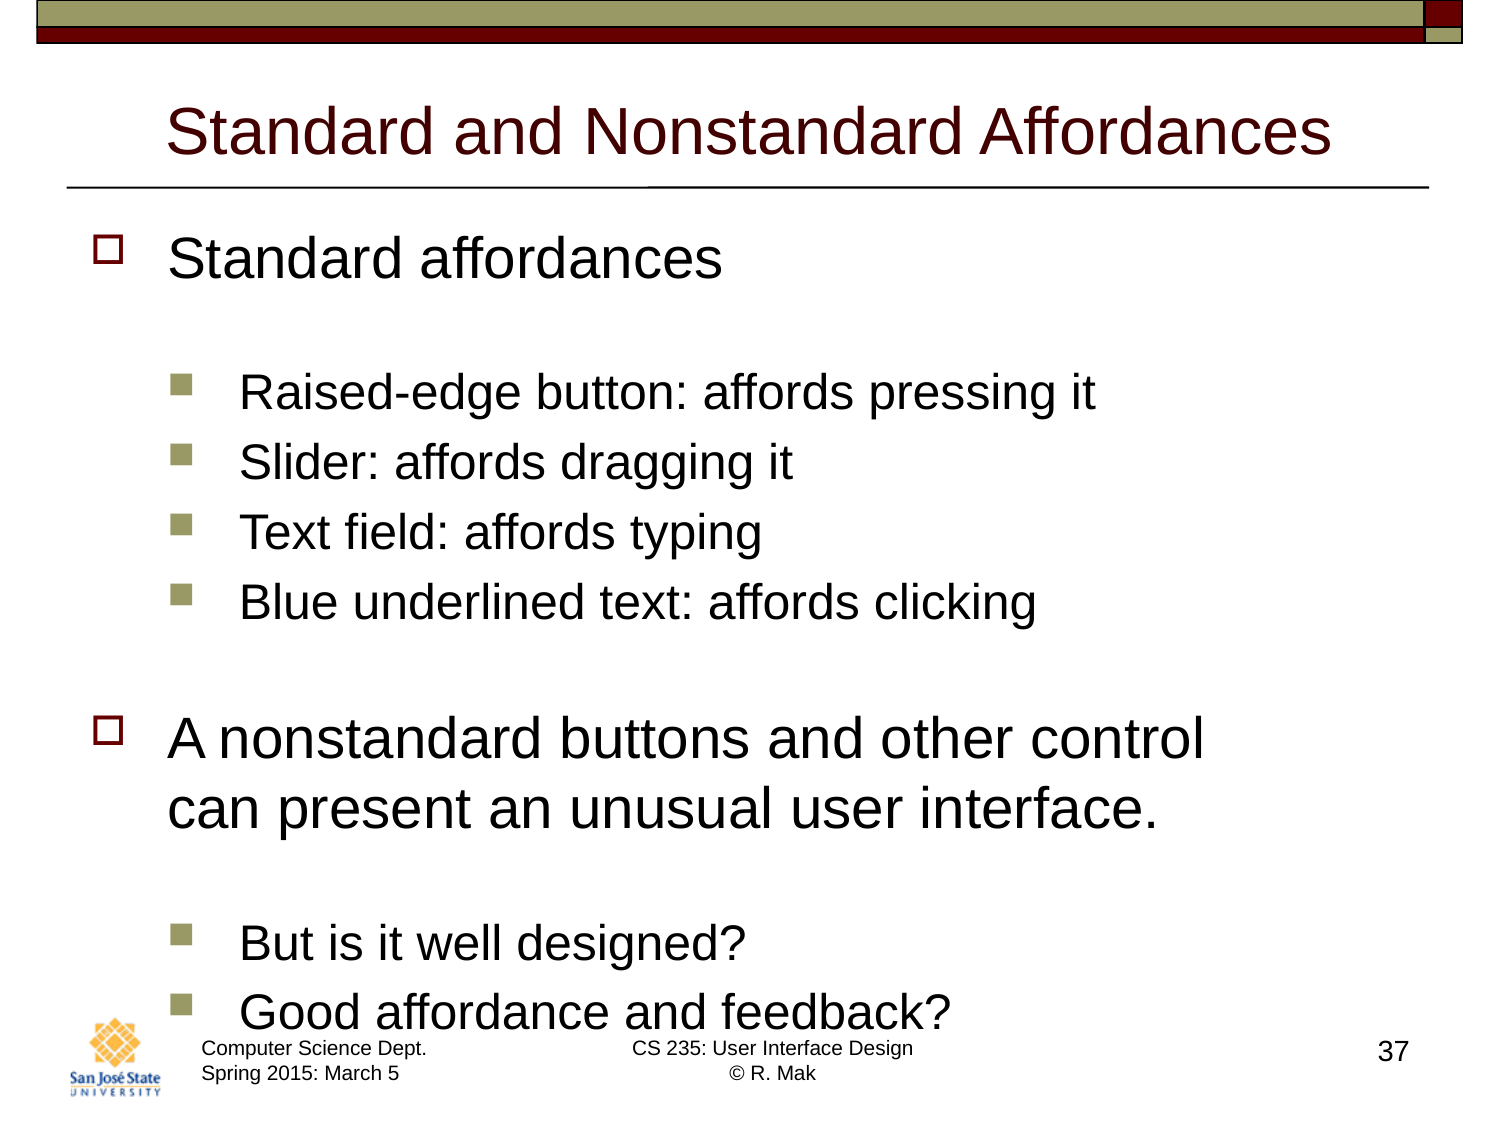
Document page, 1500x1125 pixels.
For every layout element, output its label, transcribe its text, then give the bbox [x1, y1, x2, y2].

picture [60, 1012, 166, 1112]
title Standard and Nonstandard Affordances [75, 67, 1425, 175]
list Standard affordances Raised-edge button: affords pressing it Slider: affords dragging it Text field: affords typing Blue underlined text: affords clicking A nonstandard buttons and other control can present an unusual user interface. But is it well designed? Good affordance and feedback? [75, 212, 1425, 1006]
slide_number 37 [1112, 1025, 1425, 1100]
